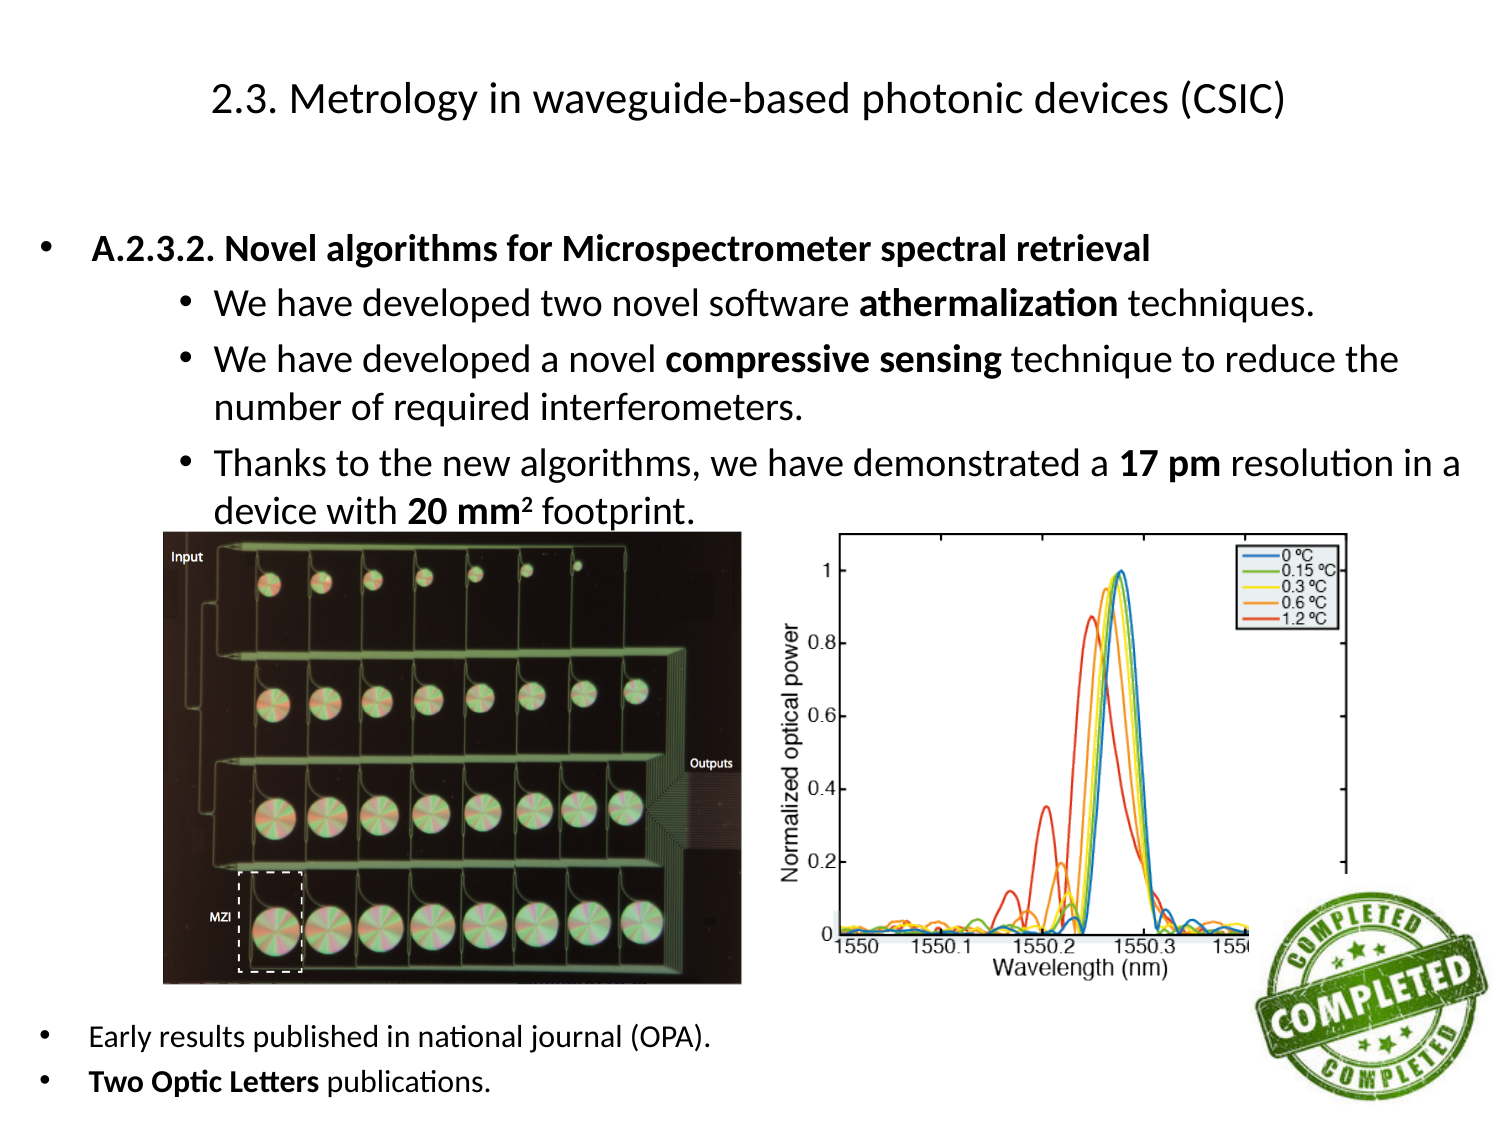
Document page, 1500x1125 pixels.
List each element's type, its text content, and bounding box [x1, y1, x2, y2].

picture [163, 531, 742, 986]
title 2.3. Metrology in waveguide-based photonic devices (CSIC) [75, 45, 1425, 147]
picture [778, 533, 1495, 1120]
text_box Early results published in national journal (OPA). Two Optic Letters publications. [24, 1008, 1244, 1107]
list A.2.3.2. Novel algorithms for Microspectrometer spectral retrieval We have developed two novel software athermalization techniques. We have developed a novel compressive sensing technique to reduce the number of required interferometers. Thanks to the new algorithms, we have demonstrated a 17 pm resolution in a device with 20 mm2 footprint. [24, 215, 1489, 547]
